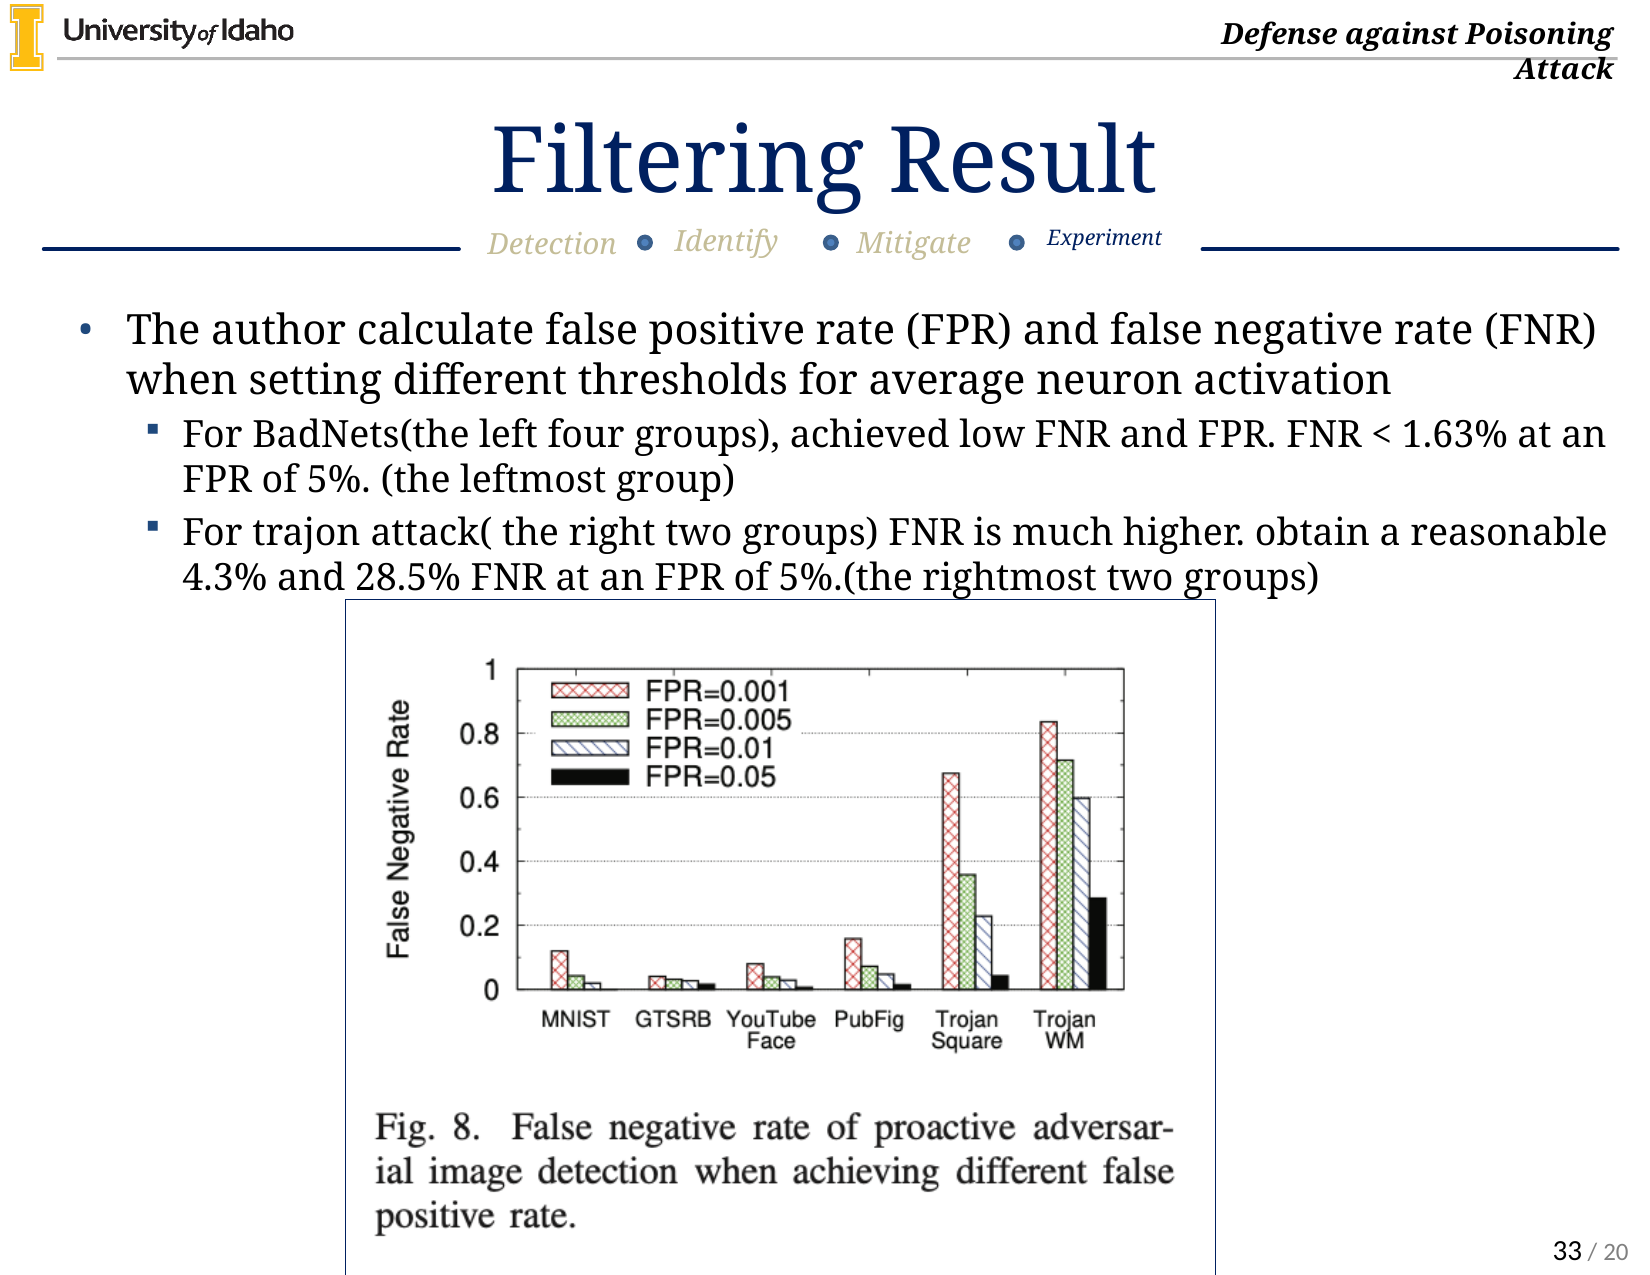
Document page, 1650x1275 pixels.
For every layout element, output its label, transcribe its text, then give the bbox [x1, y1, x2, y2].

title Filtering Result [0, 69, 1650, 242]
list Experiment [1031, 216, 1193, 270]
list Mitigate [841, 216, 1002, 270]
text_box [38, 270, 1612, 1151]
list Identify [659, 215, 820, 269]
picture [344, 598, 1216, 1275]
picture [57, 2, 294, 52]
picture [9, 4, 48, 69]
text_box The author calculate false positive rate (FPR) and false negative rate (FNR) when setting different thresholds for average neuron activation For BadNets(the left four groups), achieved low FNR and FPR. FNR < 1.63% at an FPR of 5%. (the leftmost group) For trajon attack( the right two groups) FNR is much higher. obtain a reasonable 4.3% and 28.5% FNR at an FPR of 5%.(the rightmost two groups) [63, 295, 1637, 1176]
list Detection [472, 217, 633, 270]
